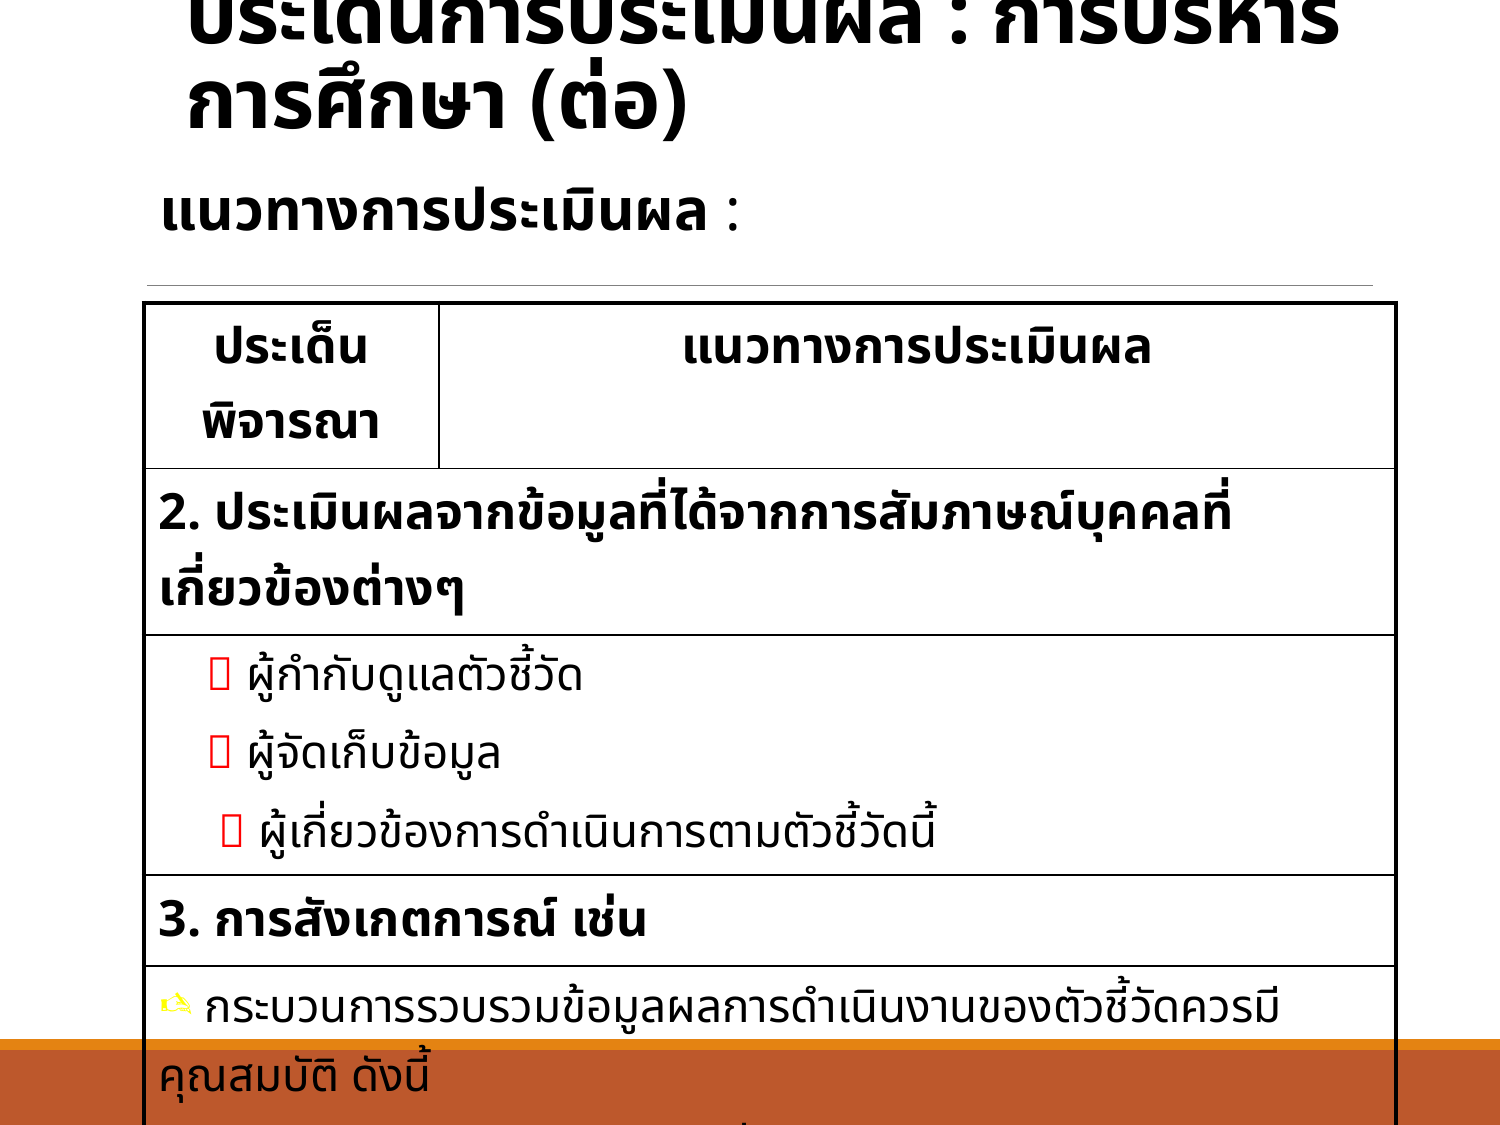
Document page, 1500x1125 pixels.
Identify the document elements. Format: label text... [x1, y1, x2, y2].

table_header ประเด็นพิจารณา [146, 305, 438, 468]
title ประเด็นการประเมินผล : การบริหารการศึกษา (ต่อ) [169, 33, 1445, 154]
table_cell 3. การสังเกตการณ์ เช่น [146, 876, 1394, 965]
table_cell  ผู้กำกับดูแลตัวชี้วัด  ผู้จัดเก็บข้อมูล  ผู้เกี่ยวข้องการดำเนินการตามตัวชี้วัดนี้ [146, 636, 1394, 874]
table_header แนวทางการประเมินผล [440, 305, 1394, 468]
list แนวทางการประเมินผล : [159, 172, 1396, 301]
table_cell กระบวนการรวบรวมข้อมูลผลการดำเนินงานของตัวชี้วัดควรมีคุณสมบัติ ดังนี้  ความถูกต้อง /  ความน่าเชื่อถือ /  ความทันสมัย /  ความสามรถในการตรวจสอบได้ การมีส่วนร่วมของผู้บริหาร สภาพแวดล้อมที่เกี่ยวข้องในการจัดการความรู้ของสถาบันอุดมศึกษา ปีงบประมาณ พ.ศ.2550 [146, 967, 1394, 1125]
table_cell 2. ประเมินผลจากข้อมูลที่ได้จากการสัมภาษณ์บุคคลที่เกี่ยวข้องต่างๆ [146, 469, 1394, 634]
